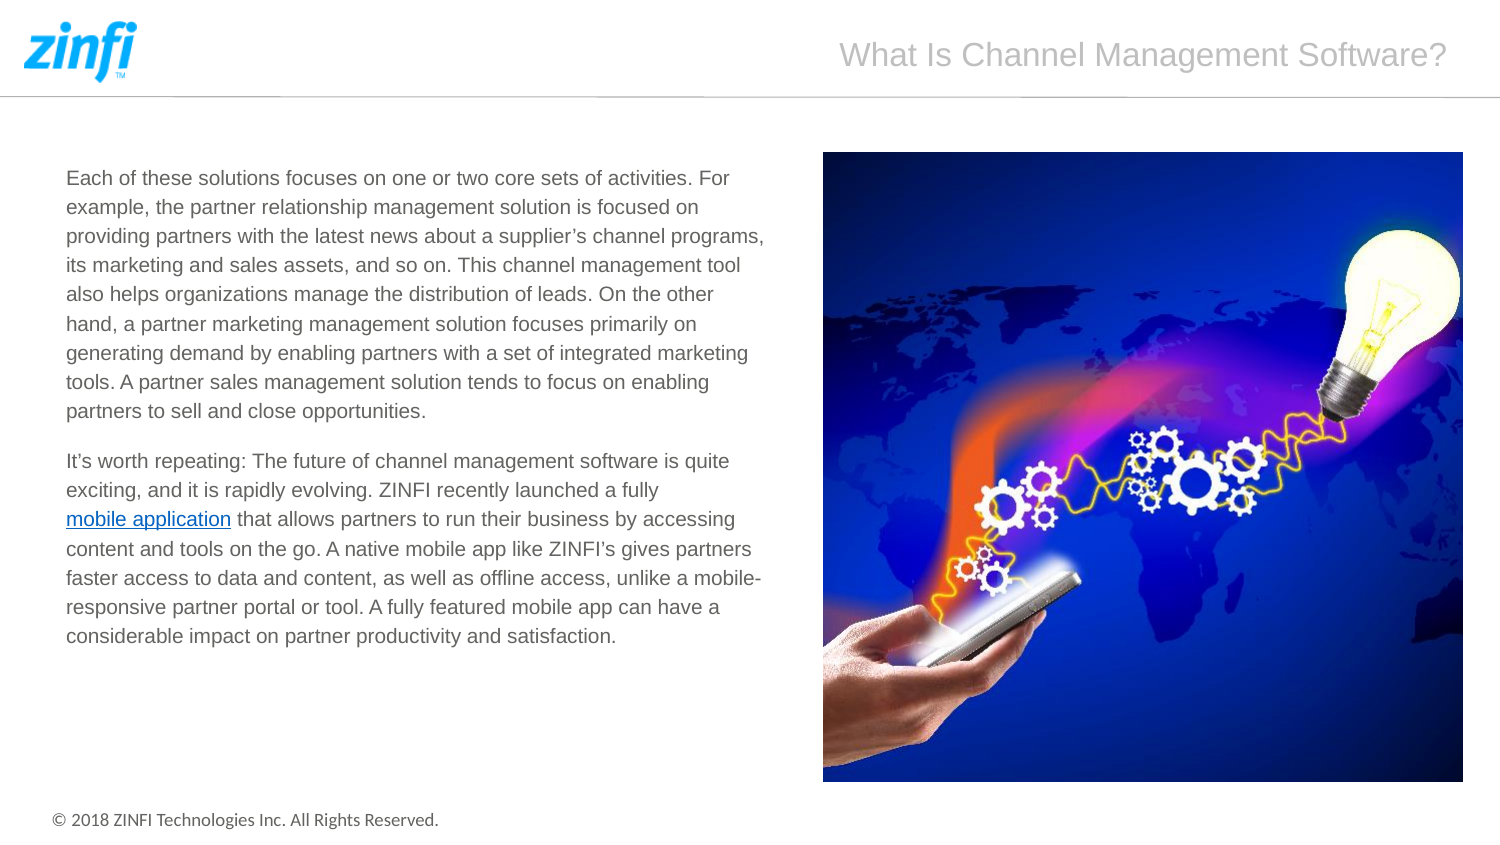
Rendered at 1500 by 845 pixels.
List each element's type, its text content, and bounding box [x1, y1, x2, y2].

list Each of these solutions focuses on one or two core sets of activities. For example, the partner relationship management solution is focused on providing partners with the latest news about a supplier’s channel programs, its marketing and sales assets, and so on. This channel management tool also helps organizations manage the distribution of leads. On the other hand, a partner marketing management solution focuses primarily on generating demand by enabling partners with a set of integrated marketing tools. A partner sales management solution tends to focus on enabling partners to sell and close opportunities. It’s worth repeating: The future of channel management software is quite exciting, and it is rapidly evolving. ZINFI recently launched a fully mobile application that allows partners to run their business by accessing content and tools on the go. A native mobile app like ZINFI’s gives partners faster access to data and content, as well as offline access, unlike a mobile-responsive partner portal or tool. A fully featured mobile app can have a considerable impact on partner productivity and satisfaction. [51, 152, 781, 785]
picture [122, 21, 137, 25]
picture [24, 21, 137, 83]
list What Is Channel Management Software? [189, 6, 1463, 78]
picture [823, 152, 1463, 782]
